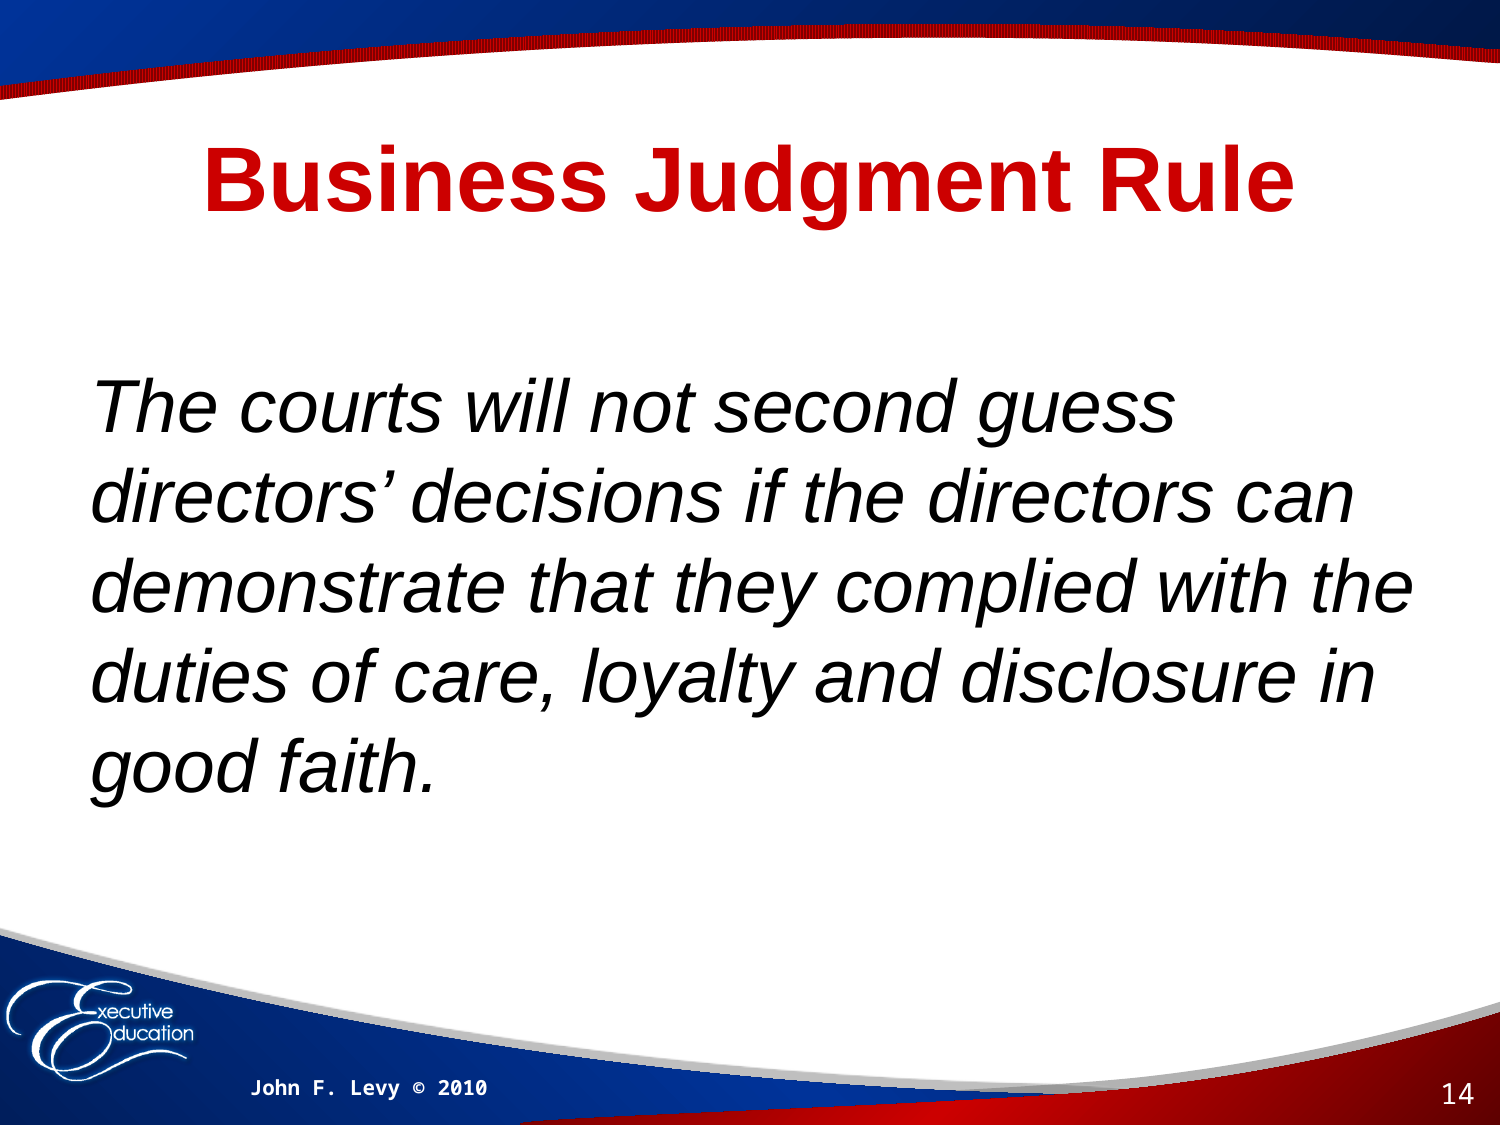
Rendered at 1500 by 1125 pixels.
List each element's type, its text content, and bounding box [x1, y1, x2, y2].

picture [0, 974, 200, 1088]
footer John F. Levy © 2010 [49, 1074, 488, 1125]
title Business Judgment Rule [62, 99, 1438, 251]
list The courts will not second guess directors’ decisions if the directors can demonstrate that they complied with the duties of care, loyalty and disclosure in good faith. [74, 349, 1438, 1038]
slide_number 14 [1312, 1074, 1476, 1125]
